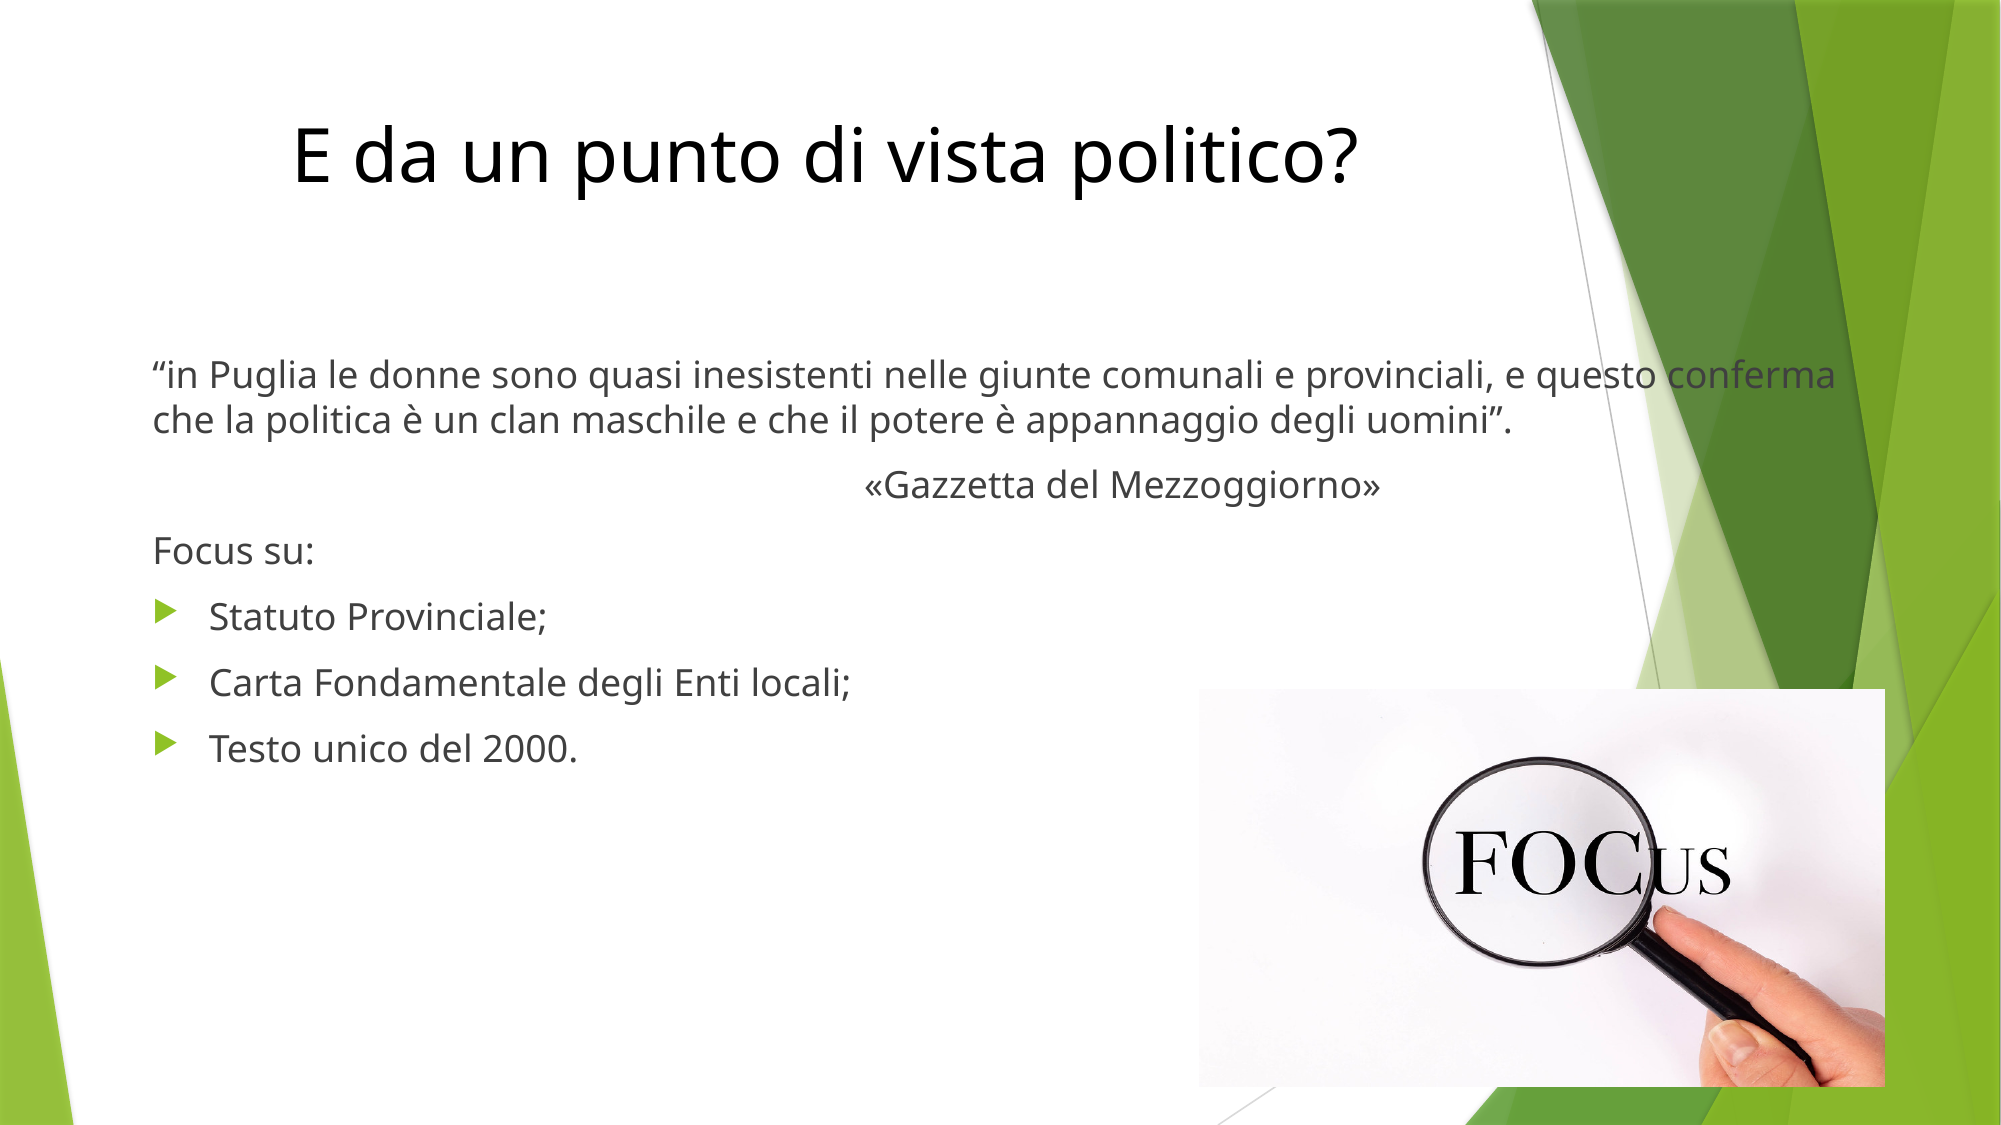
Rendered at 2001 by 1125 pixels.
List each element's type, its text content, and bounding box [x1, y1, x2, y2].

title E da un punto di vista politico? [111, 99, 1522, 317]
picture [1198, 688, 1886, 1088]
list “in Puglia le donne sono quasi inesistenti nelle giunte comunali e provinciali, e questo conferma che la politica è un clan maschile e che il potere è appannaggio degli uomini”. «Gazzetta del Mezzoggiorno» Focus su: Statuto Provinciale; Carta Fondamentale degli Enti locali; Testo unico del 2000. [137, 277, 1863, 1014]
